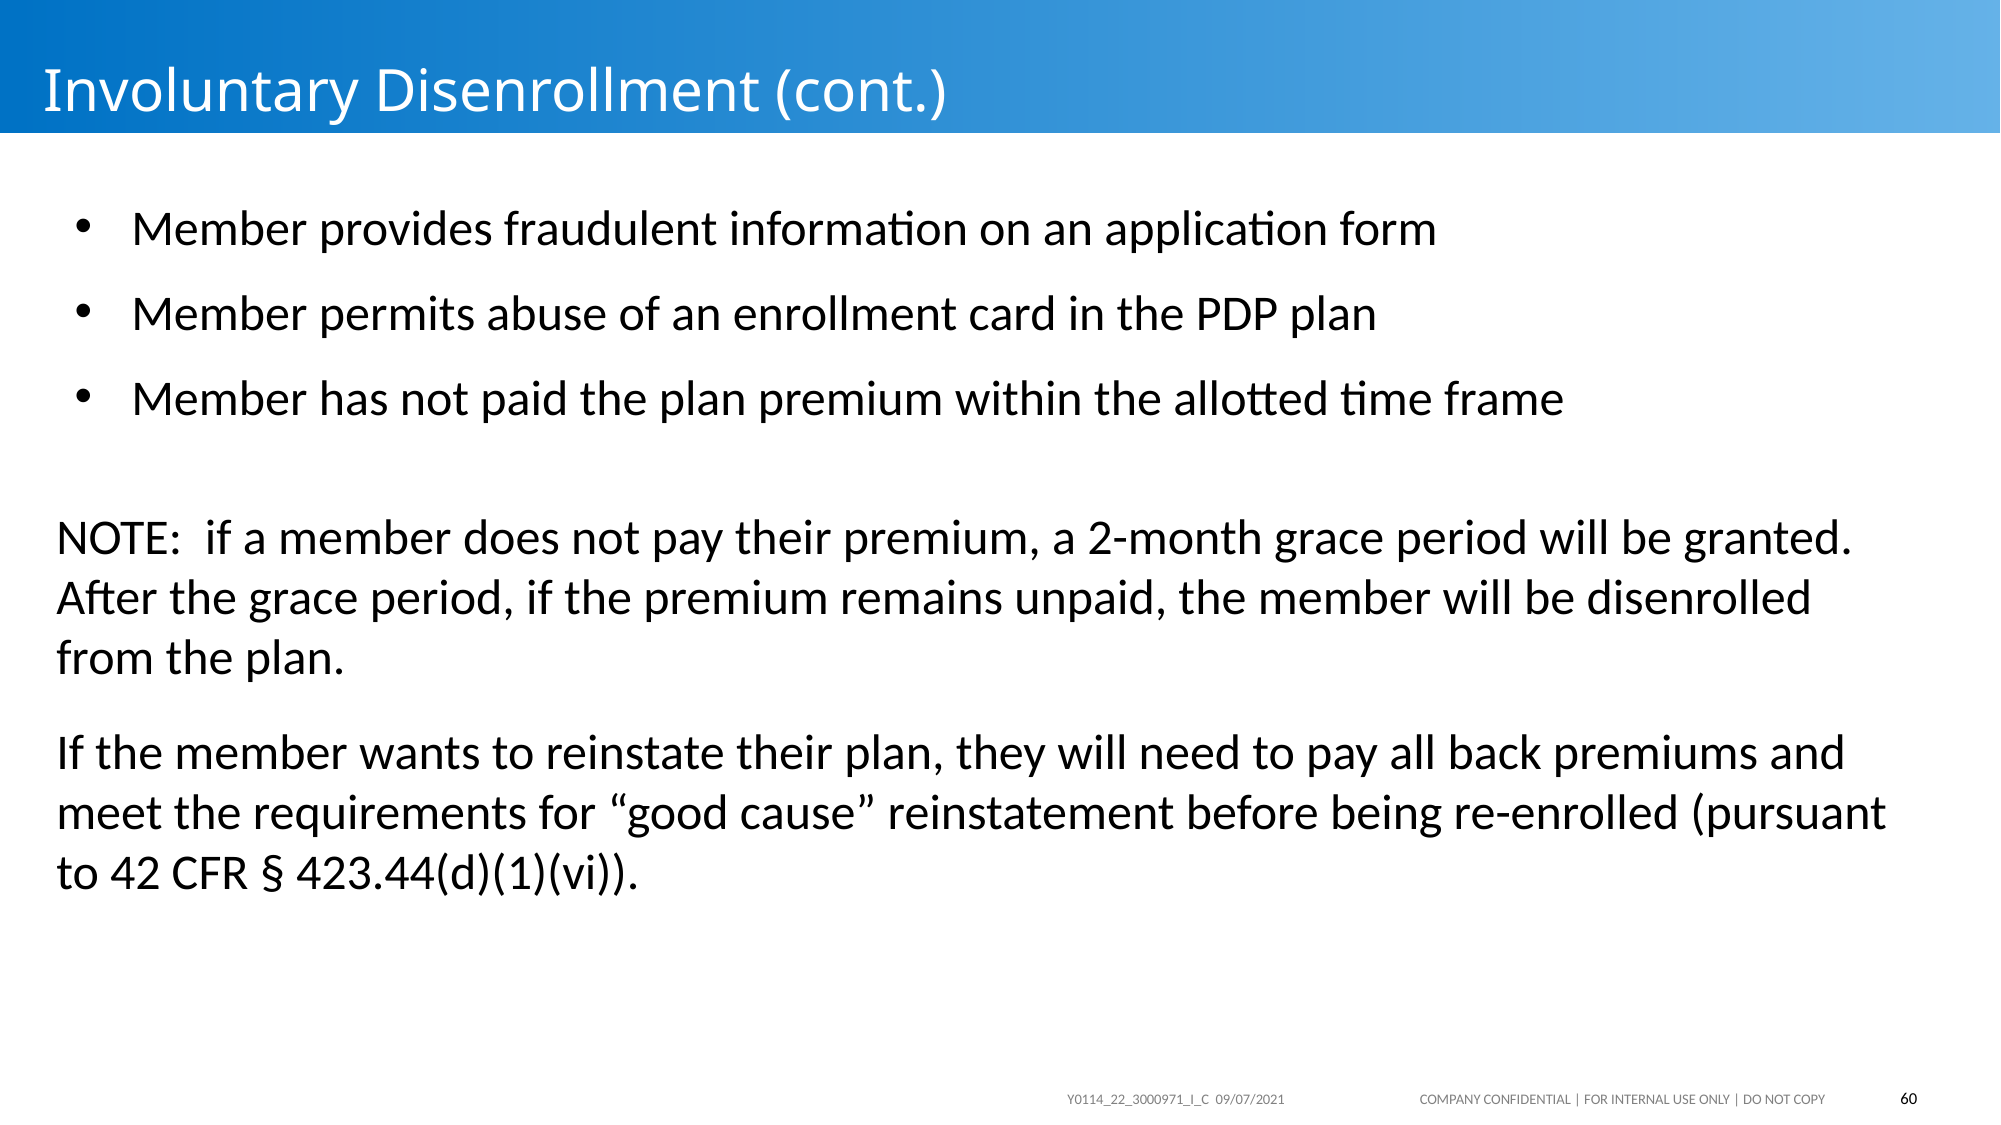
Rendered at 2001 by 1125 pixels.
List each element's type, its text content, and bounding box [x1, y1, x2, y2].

slide_number 60 [1851, 1075, 1933, 1122]
title Involuntary Disenrollment (cont.) [43, 0, 1769, 132]
list Member provides fraudulent information on an application form Member permits abuse of an enrollment card in the PDP plan Member has not paid the plan premium within the allotted time frame NOTE: if a member does not pay their premium, a 2-month grace period will be granted. After the grace period, if the premium remains unpaid, the member will be disenrolled from the plan. If the member wants to reinstate their plan, they will need to pay all back premiums and meet the requirements for “good cause” reinstatement before being re-enrolled (pursuant to 42 CFR § 423.44(d)(1)(vi)). [56, 187, 1905, 1024]
